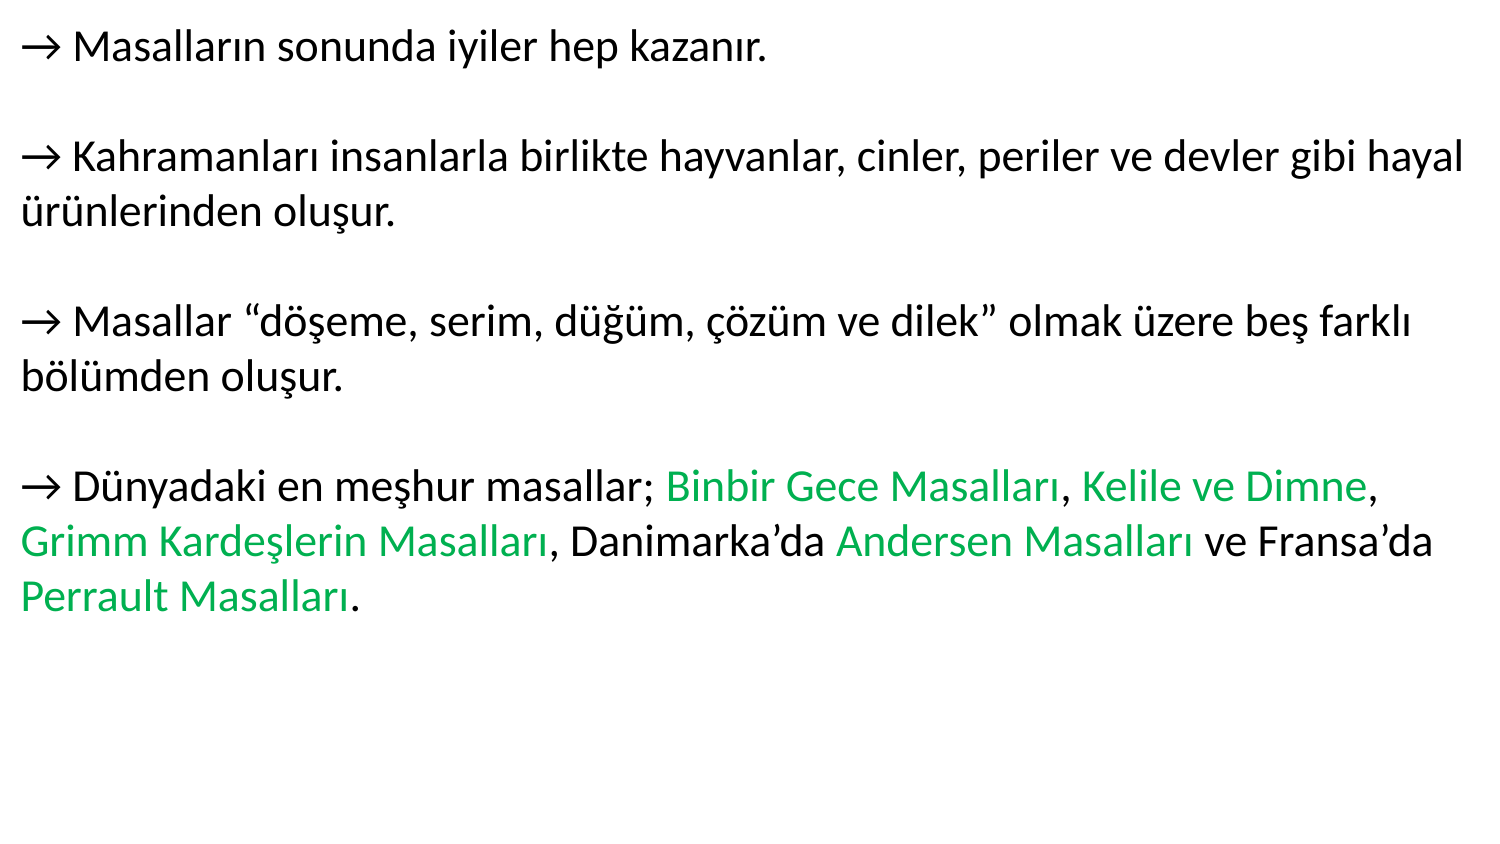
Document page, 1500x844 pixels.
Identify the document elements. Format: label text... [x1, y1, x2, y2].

text_box → Masalların sonunda iyiler hep kazanır. → Kahramanları insanlarla birlikte hayvanlar, cinler, periler ve devler gibi hayal ürünlerinden oluşur. → Masallar “döşeme, serim, düğüm, çözüm ve dilek” olmak üzere beş farklı bölümden oluşur. → Dünyadaki en meşhur masallar; Binbir Gece Masalları, Kelile ve Dimne, Grimm Kardeşlerin Masalları, Danimarka’da Andersen Masalları ve Fransa’da Perrault Masalları. [5, 8, 1500, 684]
